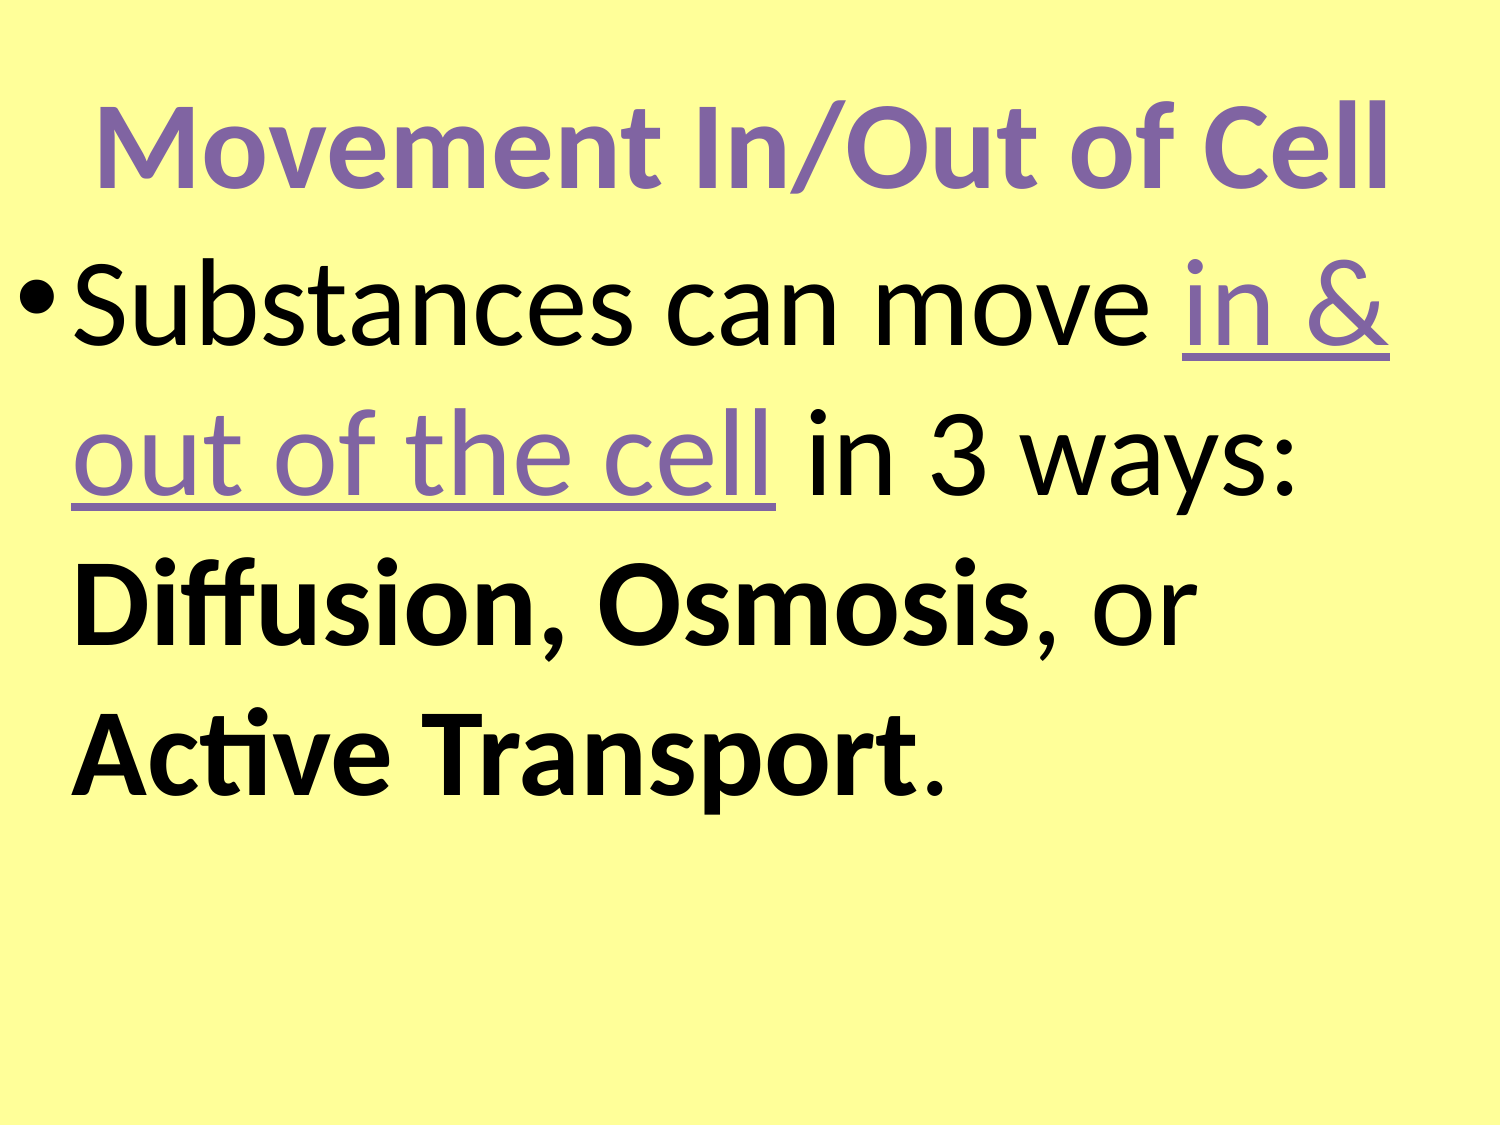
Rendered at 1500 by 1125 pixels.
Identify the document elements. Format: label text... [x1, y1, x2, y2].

list Substances can move in & out of the cell in 3 ways: Diffusion, Osmosis, or Active Transport. [0, 212, 1500, 1125]
title Movement In/Out of Cell [12, 45, 1475, 212]
